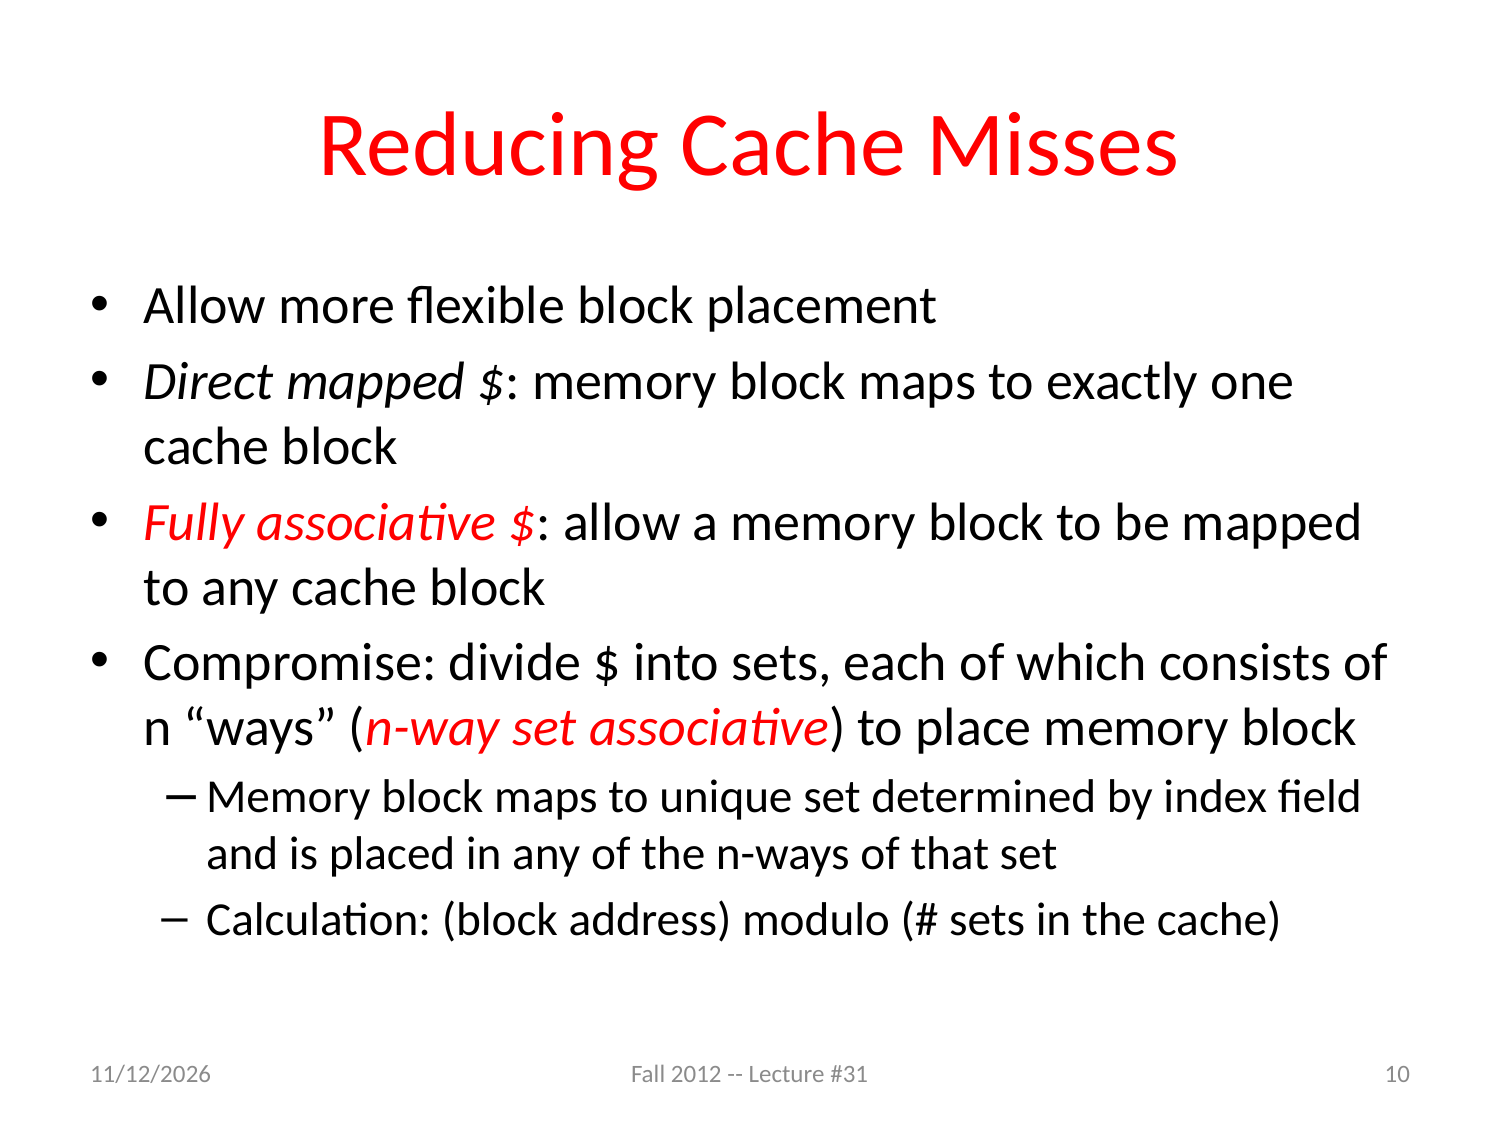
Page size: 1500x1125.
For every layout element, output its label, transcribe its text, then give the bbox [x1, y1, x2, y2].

title Reducing Cache Misses [75, 45, 1425, 233]
list Allow more flexible block placement Direct mapped $: memory block maps to exactly one cache block Fully associative $: allow a memory block to be mapped to any cache block Compromise: divide $ into sets, each of which consists of n “ways” (n-way set associative) to place memory block Memory block maps to unique set determined by index field and is placed in any of the n-ways of that set Calculation: (block address) modulo (# sets in the cache) [75, 262, 1425, 1005]
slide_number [75, 1042, 425, 1103]
slide_number 10 [1074, 1042, 1425, 1103]
footer Fall 2012 -- Lecture #31 [512, 1042, 988, 1103]
